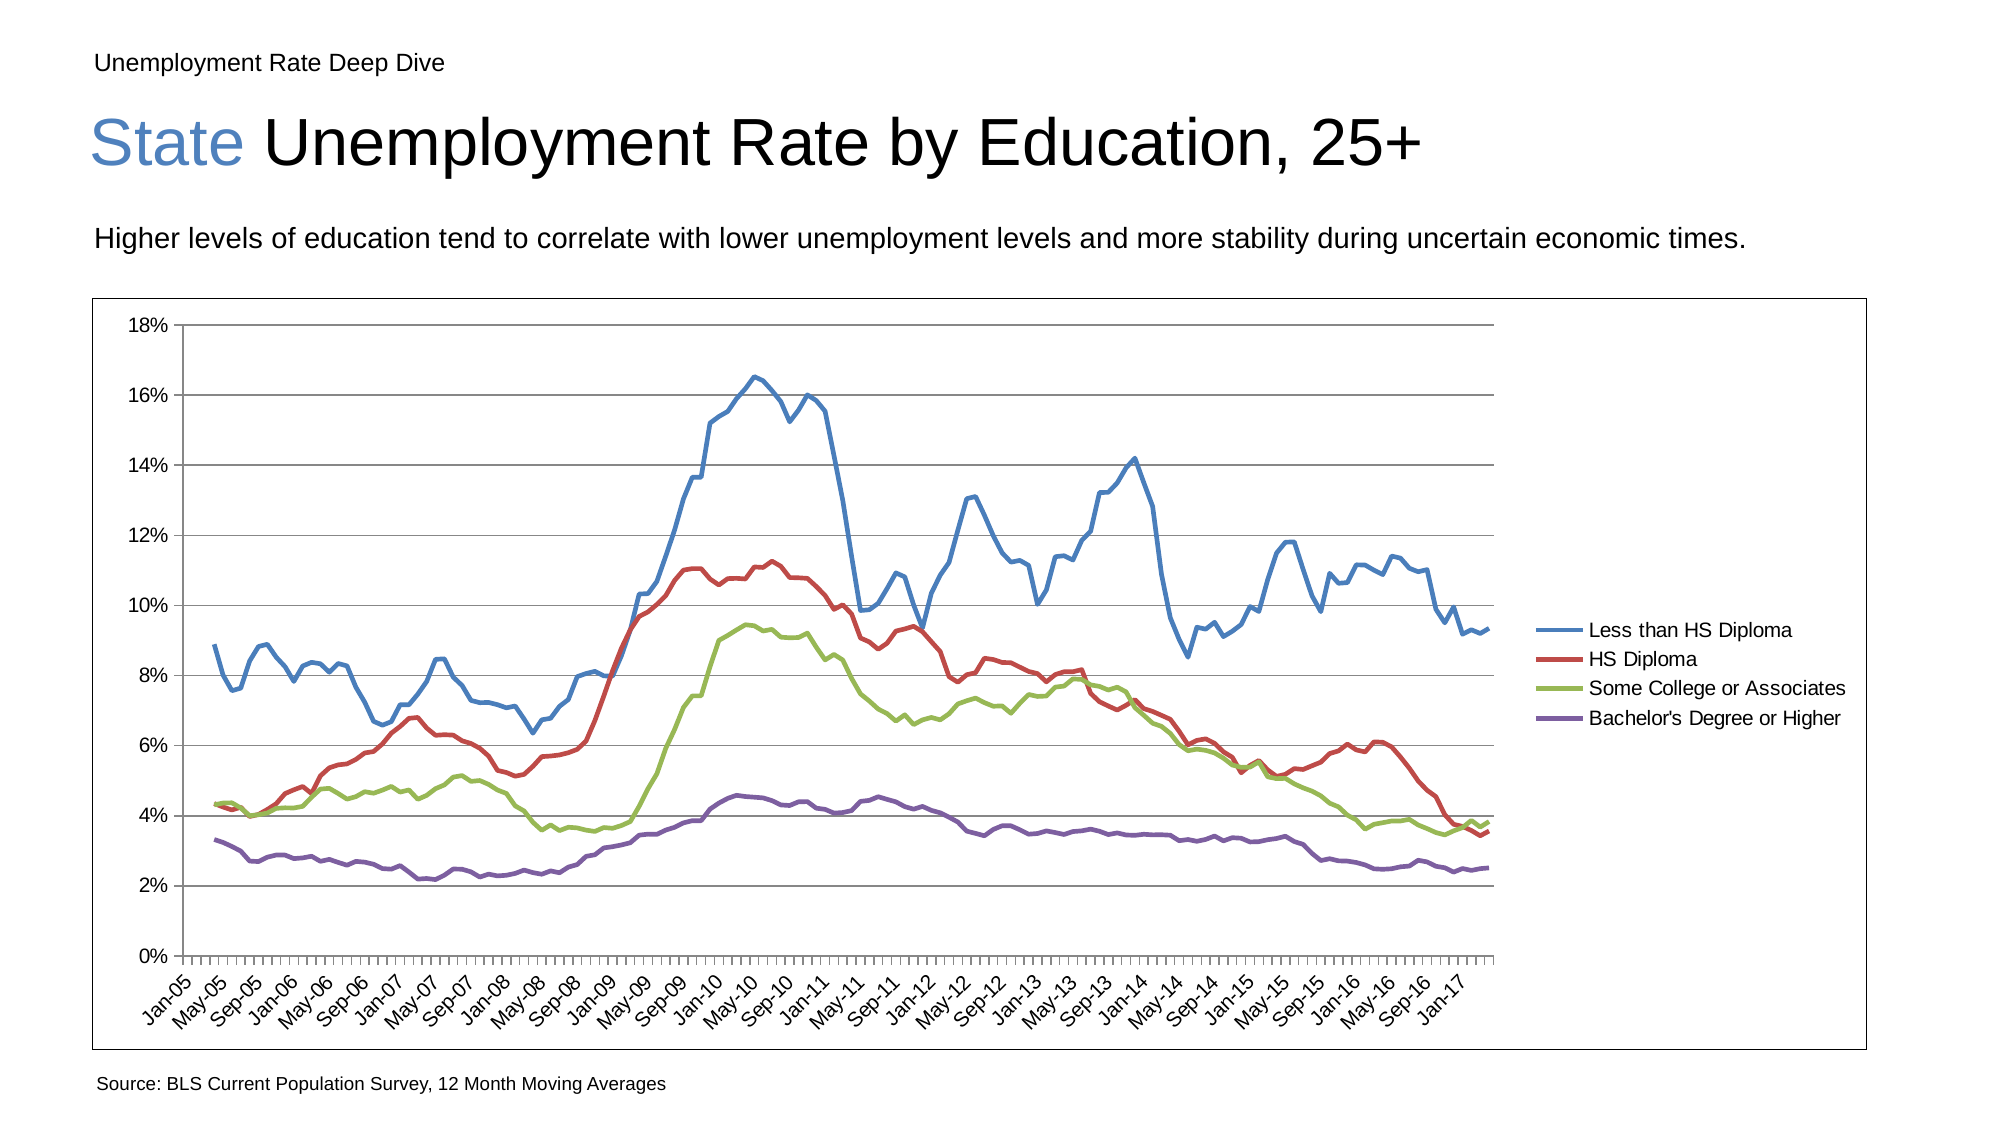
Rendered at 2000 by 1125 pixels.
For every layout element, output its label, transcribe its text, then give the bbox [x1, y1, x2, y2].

text_box Unemployment Rate Deep Dive [79, 39, 462, 85]
text_box Source: BLS Current Population Survey, 12 Month Moving Averages [81, 1064, 1798, 1102]
title State Unemployment Rate by Education, 25+ [74, 45, 1875, 233]
chart [92, 298, 1867, 1051]
text_box Higher levels of education tend to correlate with lower unemployment levels and more stability during uncertain economic times. [79, 212, 1863, 263]
